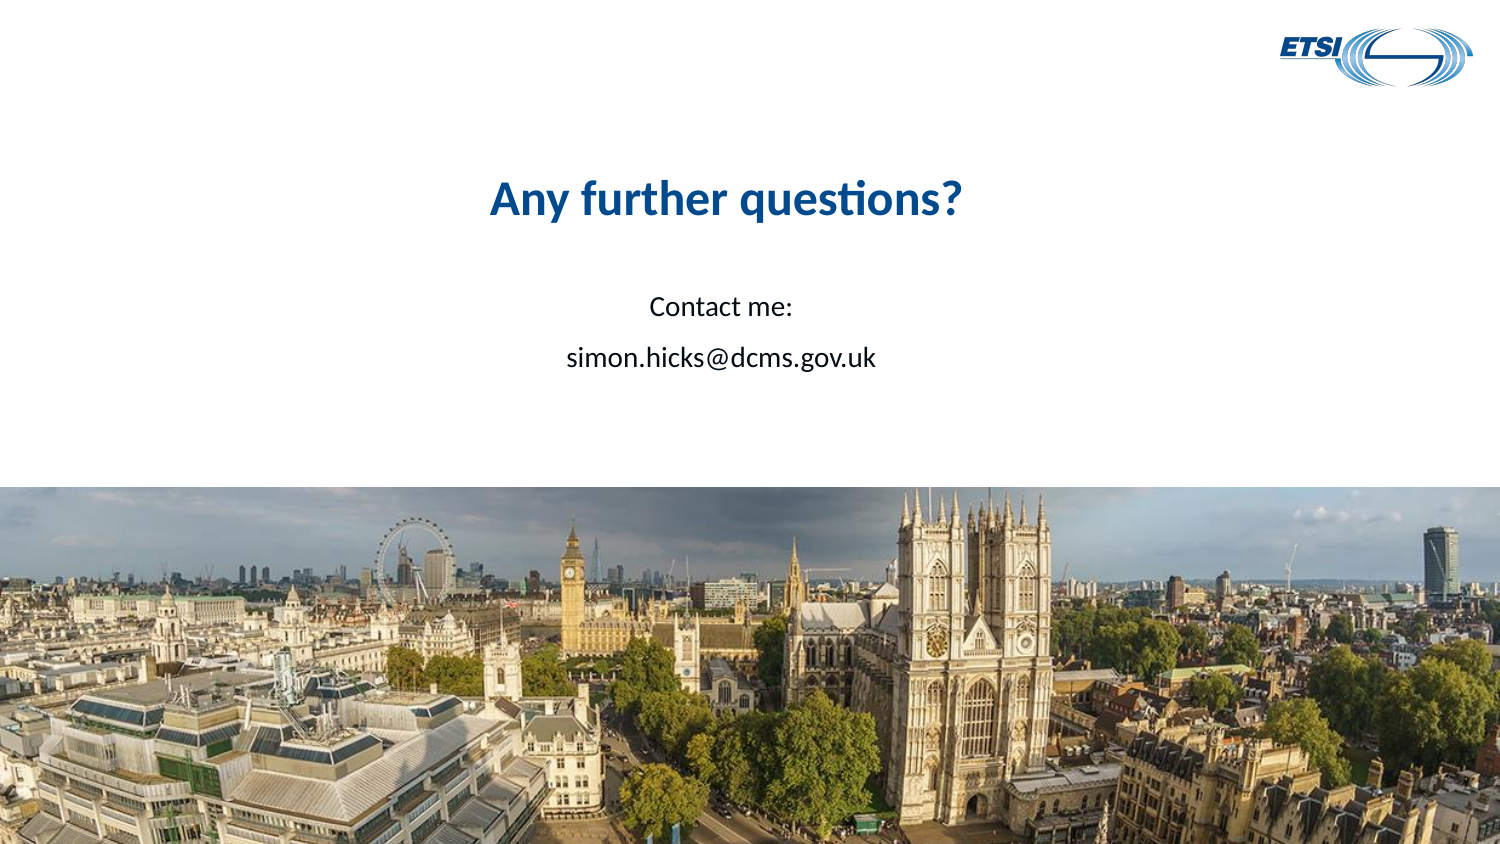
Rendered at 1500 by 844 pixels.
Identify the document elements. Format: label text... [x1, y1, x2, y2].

picture [0, 487, 1500, 844]
picture [1278, 26, 1476, 88]
title Any further questions? [261, 167, 1193, 235]
list Contact me: simon.hicks@dcms.gov.uk [261, 281, 1193, 441]
